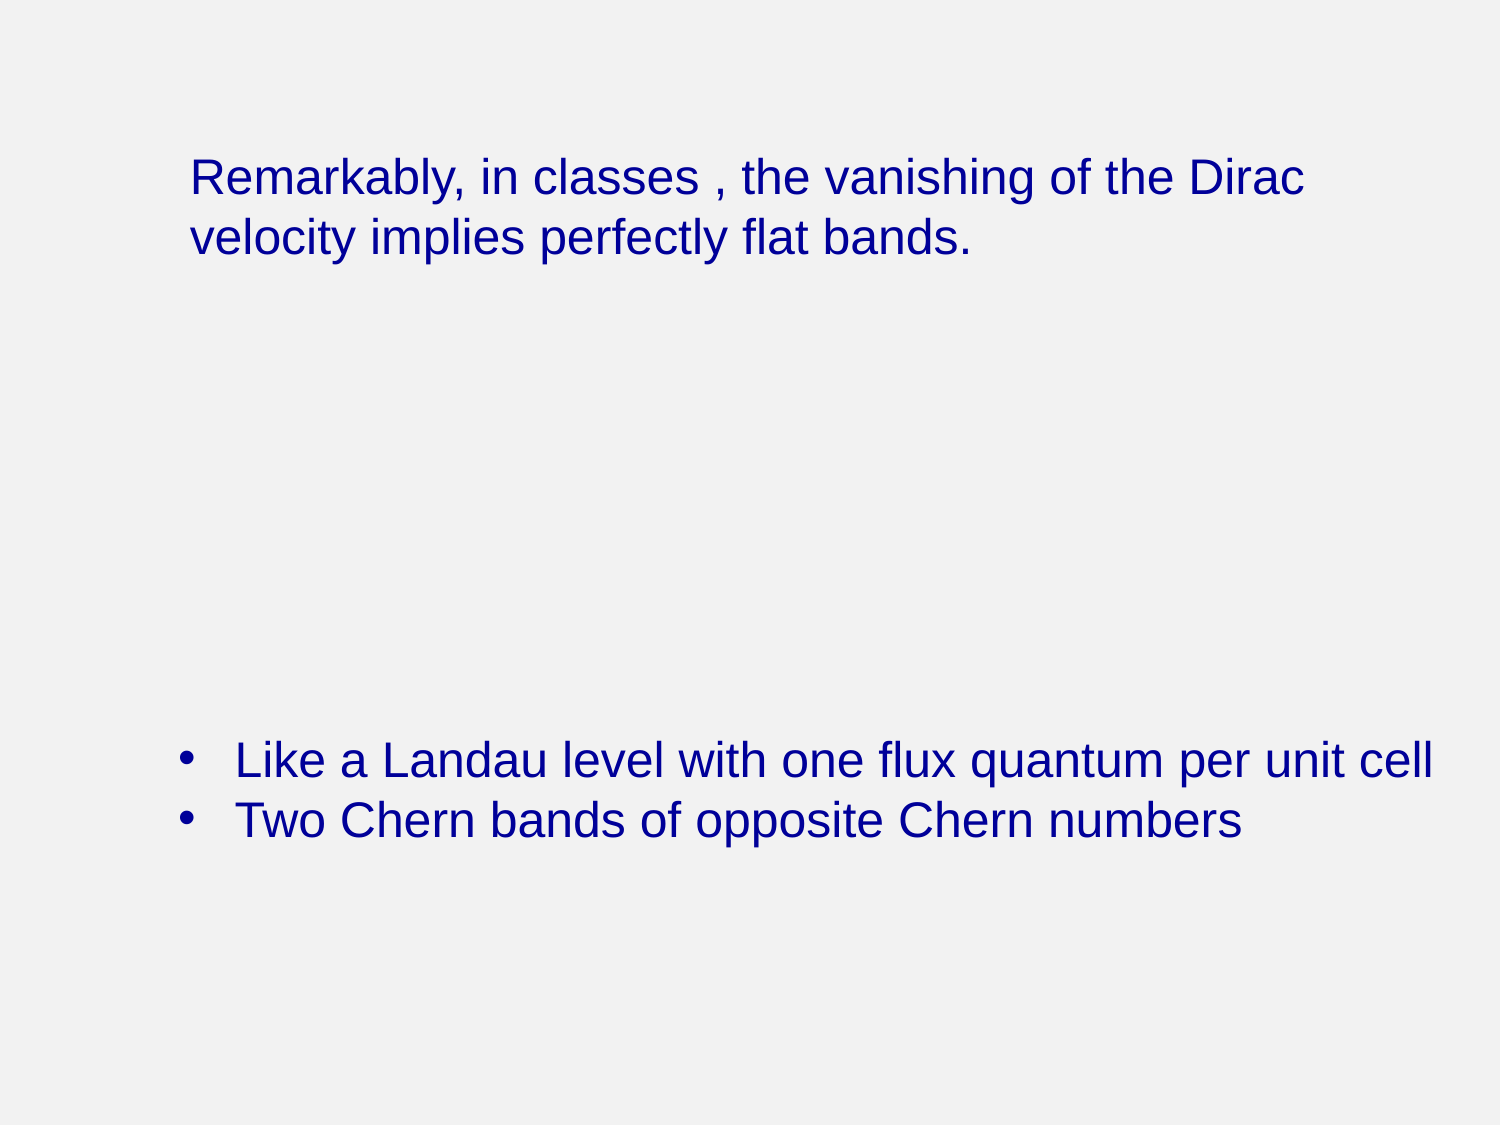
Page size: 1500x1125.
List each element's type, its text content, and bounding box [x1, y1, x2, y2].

text_box Like a Landau level with one flux quantum per unit cell Two Chern bands of opposite Chern numbers [163, 719, 1450, 855]
